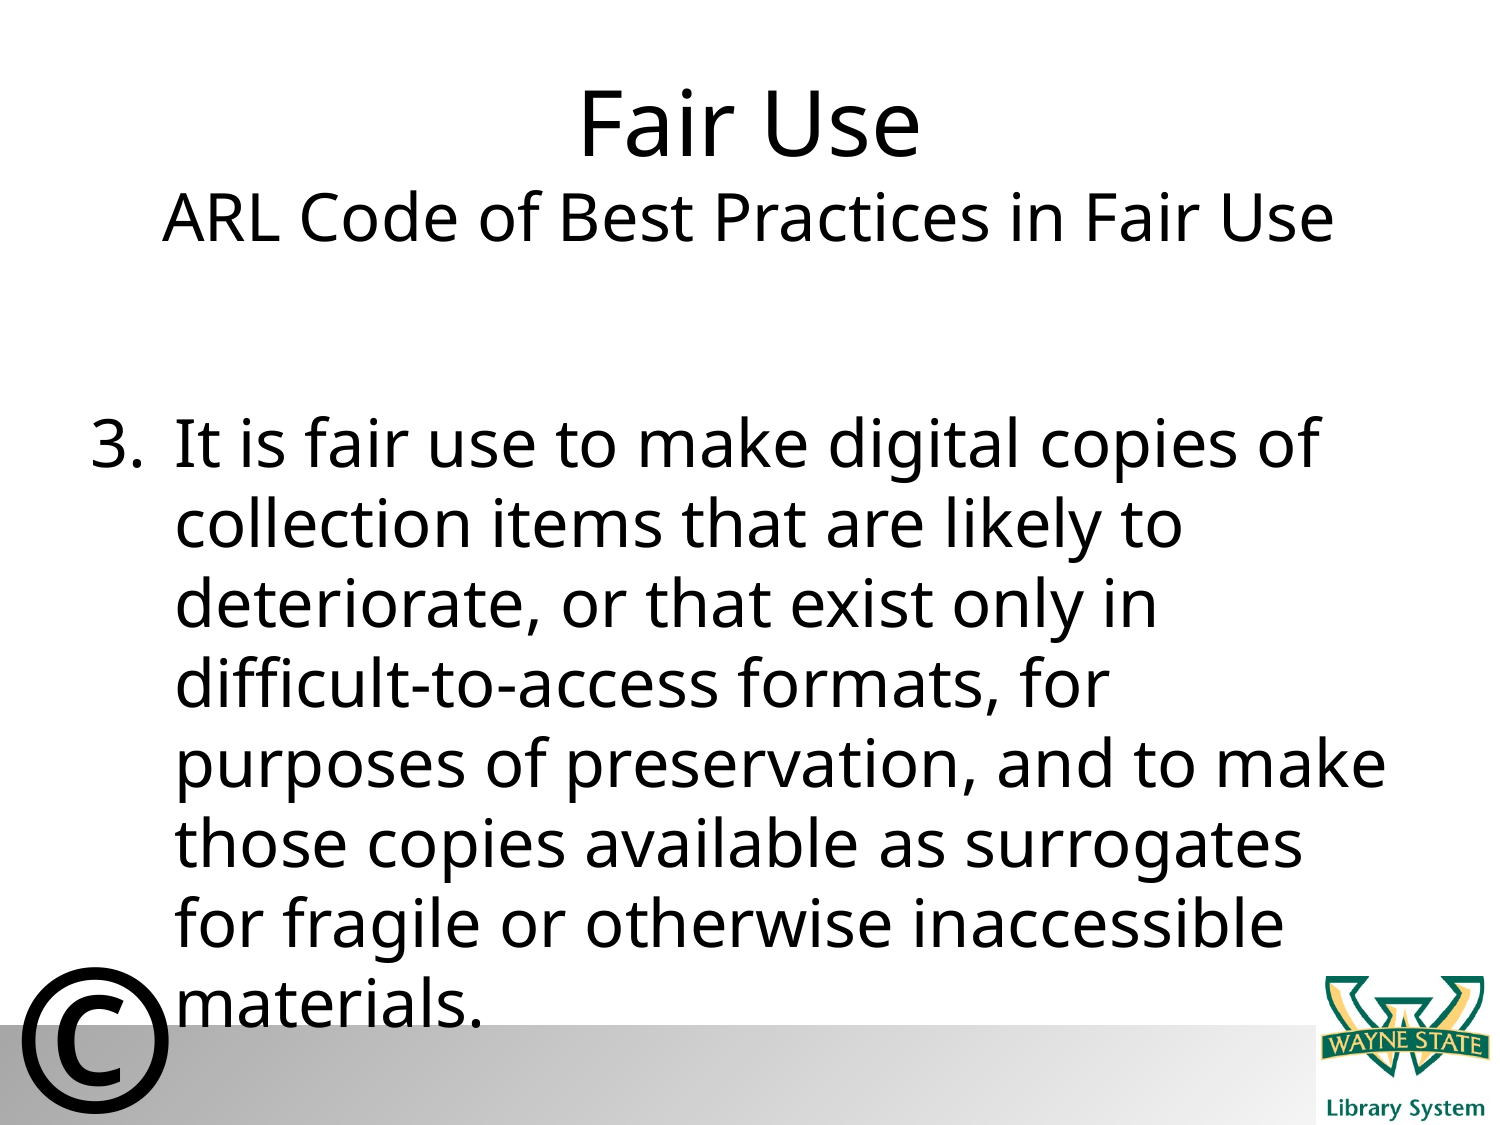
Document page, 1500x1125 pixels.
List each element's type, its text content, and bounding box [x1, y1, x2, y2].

list It is fair use to make digital copies of collection items that are likely to deteriorate, or that exist only in difficult-to-access formats, for purposes of preservation, and to make those copies available as surrogates for fragile or otherwise inaccessible materials. [75, 299, 1425, 1005]
picture [1316, 976, 1500, 1125]
text_box © [0, 904, 194, 1125]
title Fair Use ARL Code of Best Practices in Fair Use [75, 45, 1425, 275]
